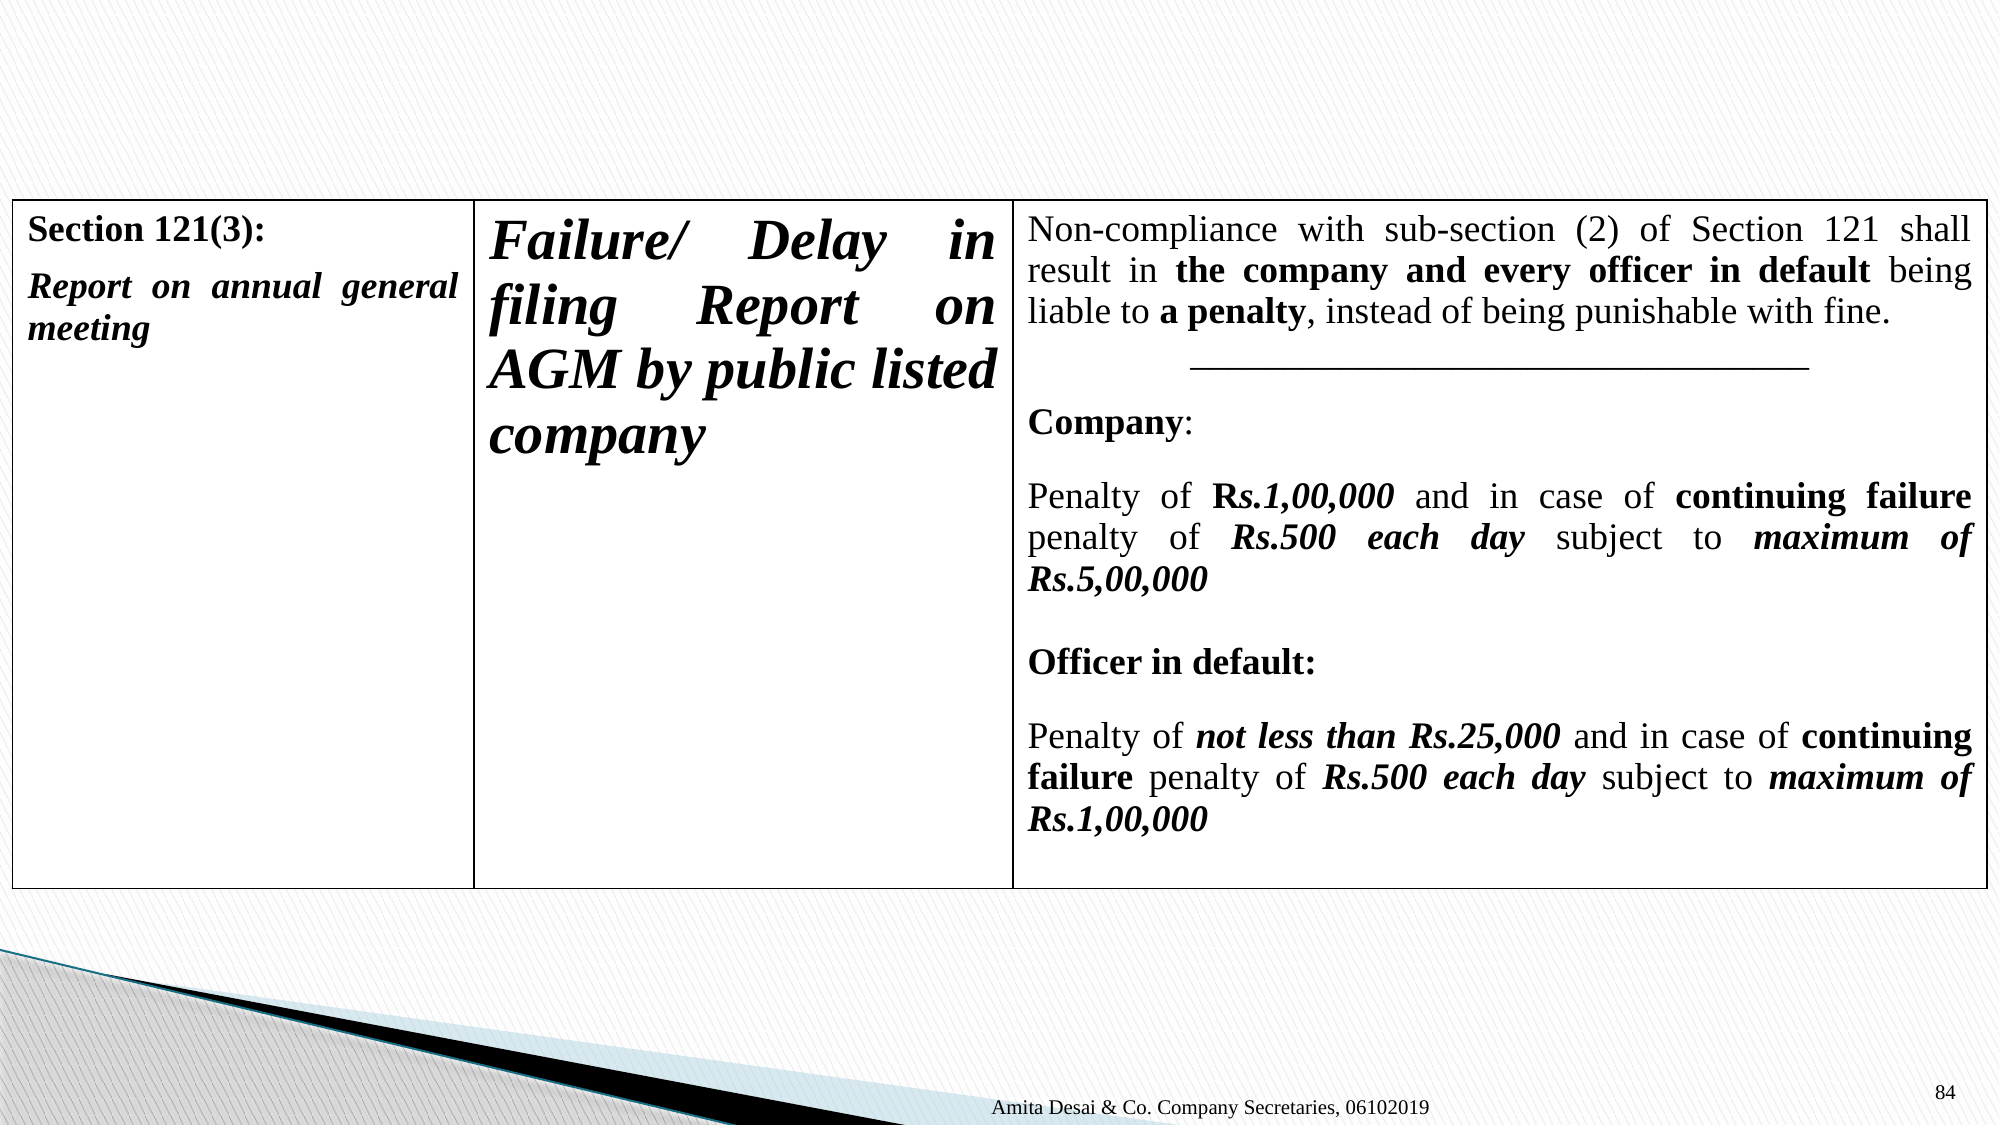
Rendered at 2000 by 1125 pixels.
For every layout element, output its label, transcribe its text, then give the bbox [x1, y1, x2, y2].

table_header Failure/ Delay in filing Report on AGM by public listed company [475, 201, 1012, 888]
table_header Non-compliance with sub-section (2) of Section 121 shall result in the company and every officer in default being liable to a penalty, instead of being punishable with fine. _________________________________ Company: Penalty of Rs.1,00,000 and in case of continuing failure penalty of Rs.500 each day subject to maximum of Rs.5,00,000 Officer in default: Penalty of not less than Rs.25,000 and in case of continuing failure penalty of Rs.500 each day subject to maximum of Rs.1,00,000 [1014, 201, 1986, 888]
table_header Section 121(3): Report on annual general meeting [13, 201, 473, 888]
slide_number 84 [1890, 1051, 1971, 1112]
footer Amita Desai & Co. Company Secretaries, 06102019 [651, 1066, 1450, 1125]
